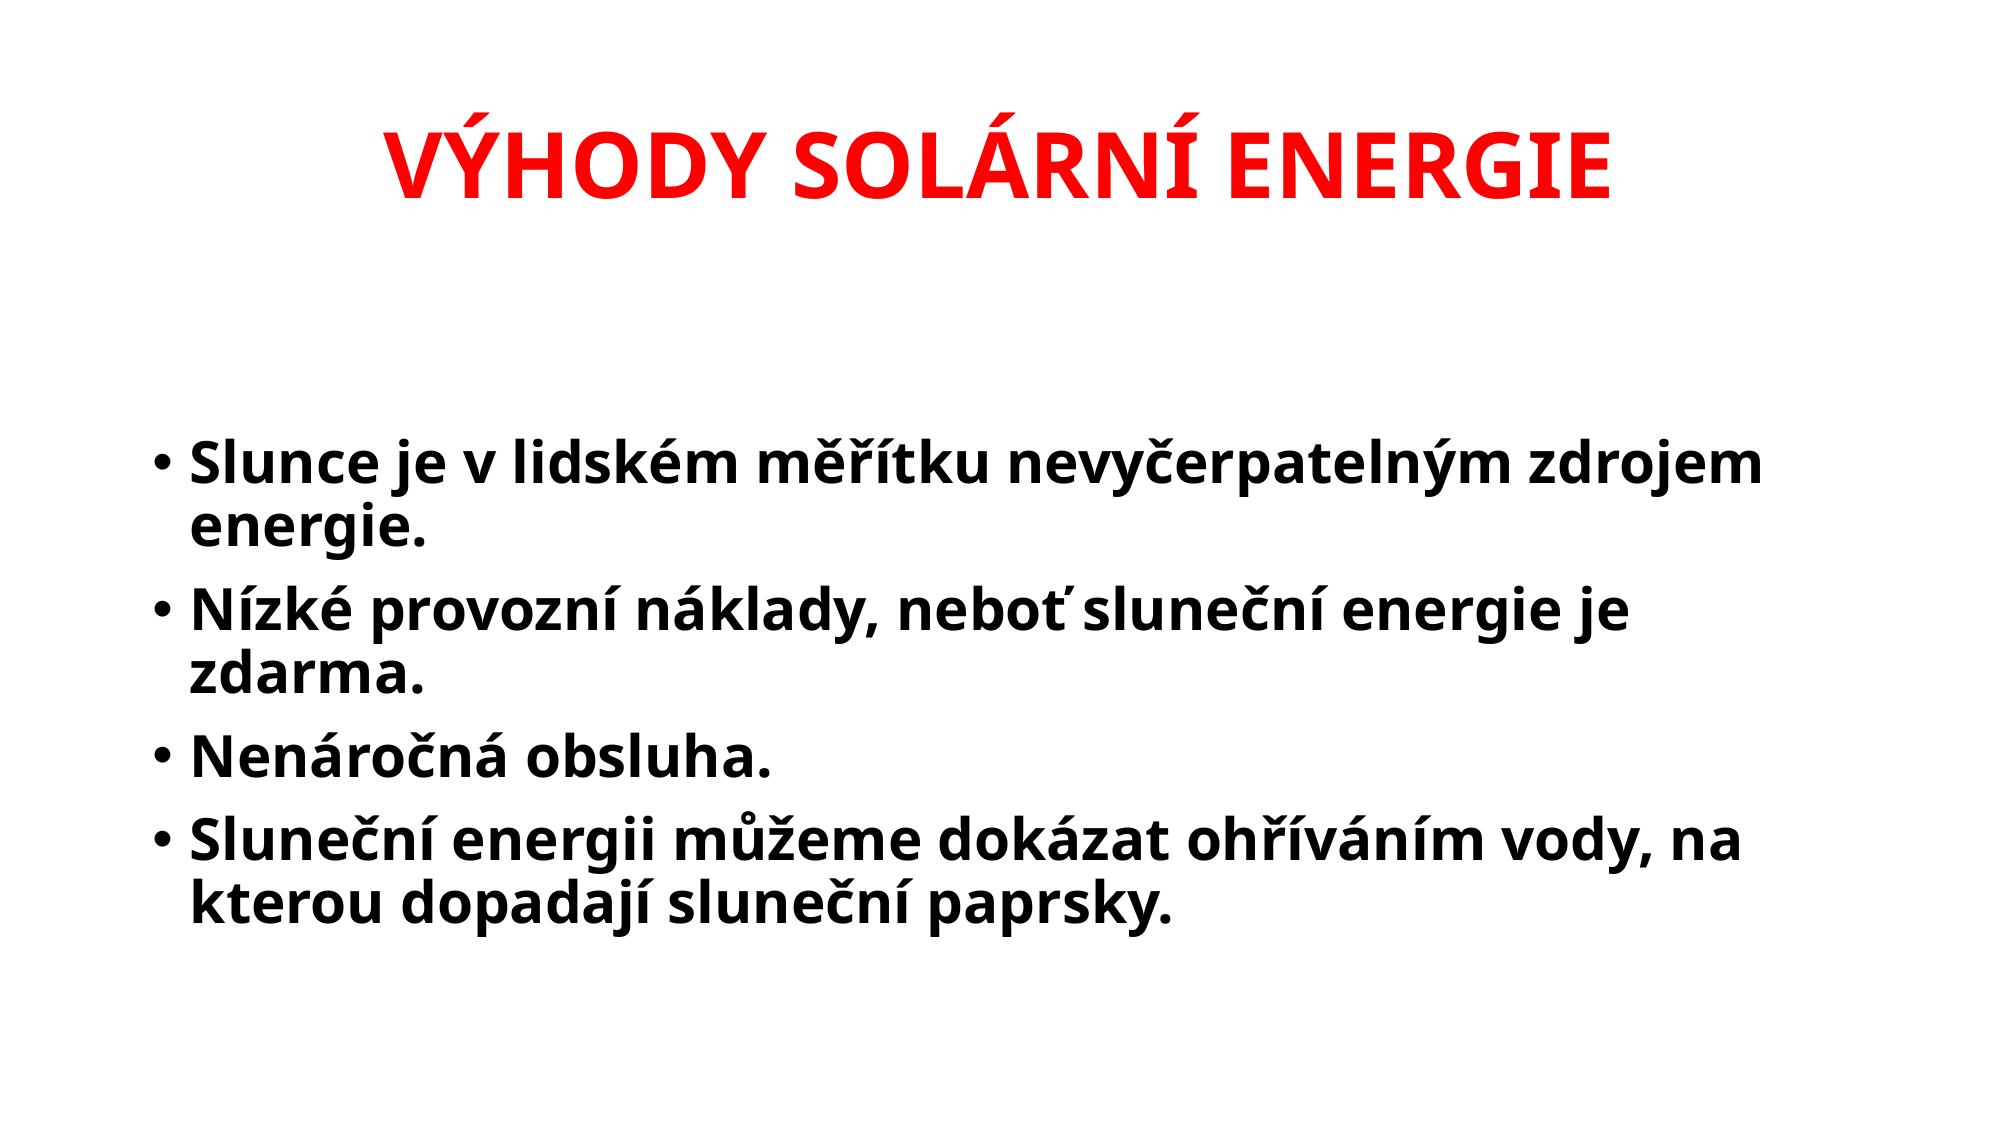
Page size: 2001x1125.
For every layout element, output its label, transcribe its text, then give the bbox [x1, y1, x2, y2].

title VÝHODY SOLÁRNÍ ENERGIE [137, 59, 1863, 278]
list Slunce je v lidském měřítku nevyčerpatelným zdrojem energie. Nízké provozní náklady, neboť sluneční energie je zdarma. Nenáročná obsluha. Sluneční energii můžeme dokázat ohříváním vody, na kterou dopadají sluneční paprsky. [137, 425, 1863, 875]
